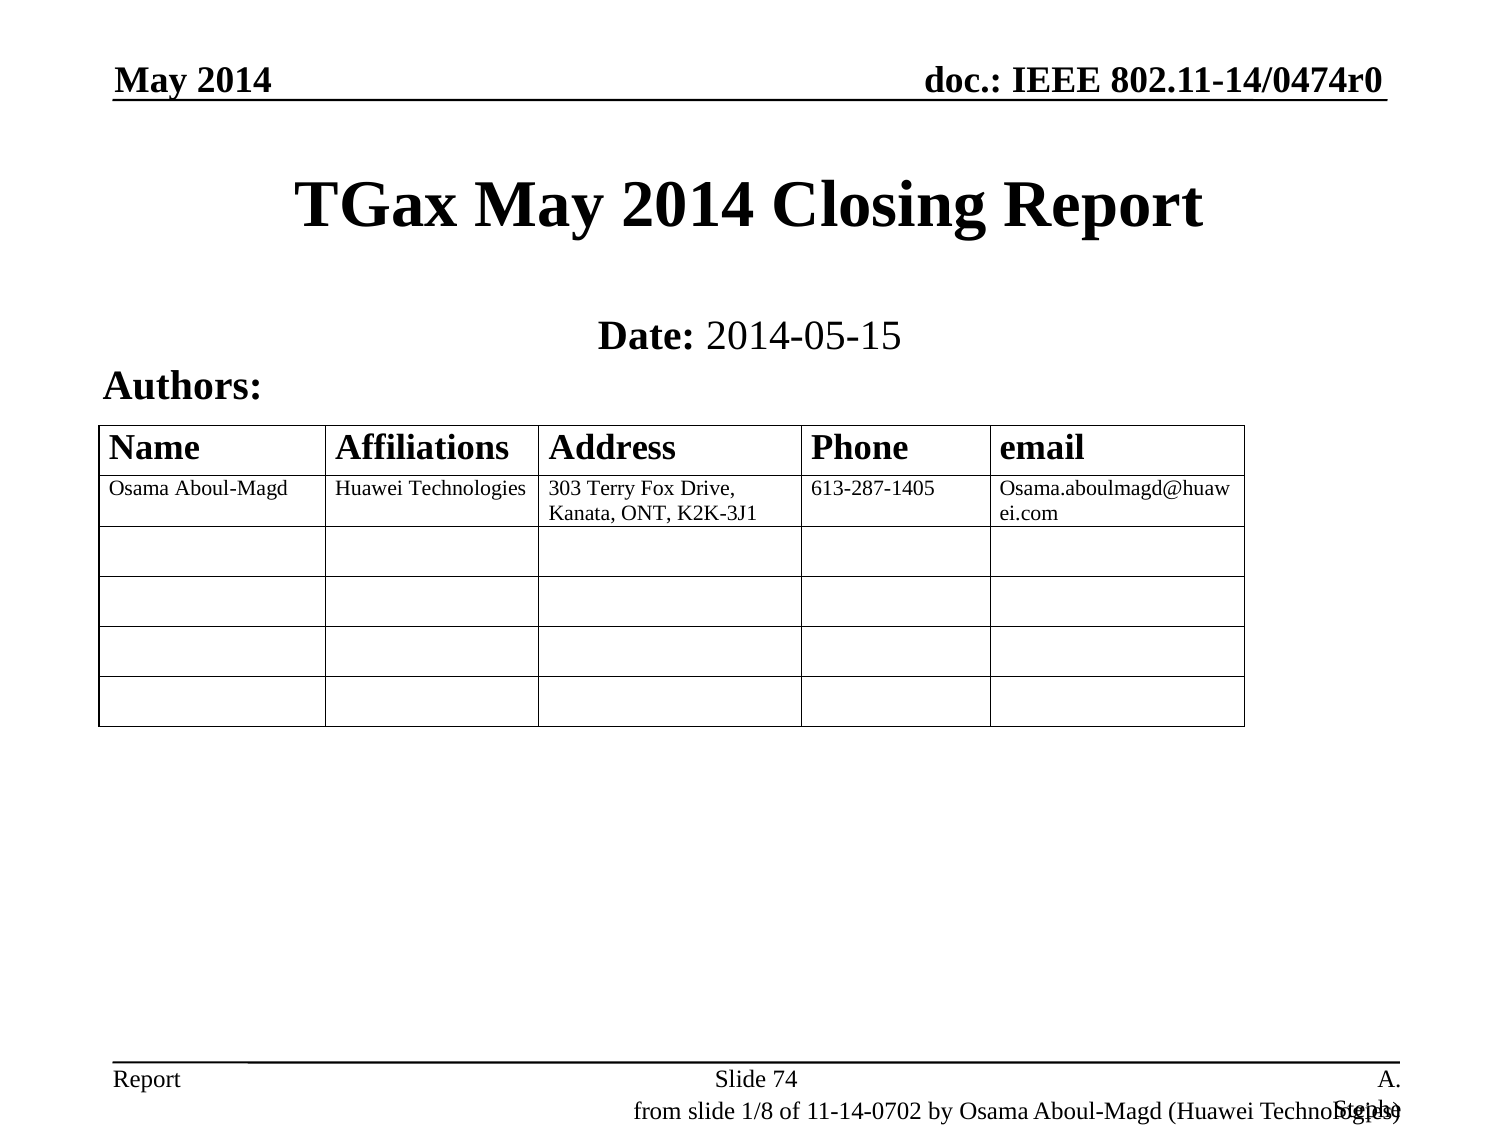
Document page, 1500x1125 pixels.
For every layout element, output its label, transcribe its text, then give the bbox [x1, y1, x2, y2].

slide_number Slide 74 [712, 1061, 800, 1087]
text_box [85, 424, 1322, 801]
text_box from slide 1/8 of 11-14-0702 by Osama Aboul-Magd (Huawei Technologies) [343, 1087, 1417, 1125]
footer A. Stephens, Intel, D. Stanley, Aruba [1324, 1061, 1402, 1087]
text_box Authors: [87, 349, 325, 413]
title TGax May 2014 Closing Report [112, 112, 1388, 288]
list Date: 2014-05-15 [112, 299, 1388, 363]
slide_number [114, 54, 374, 101]
